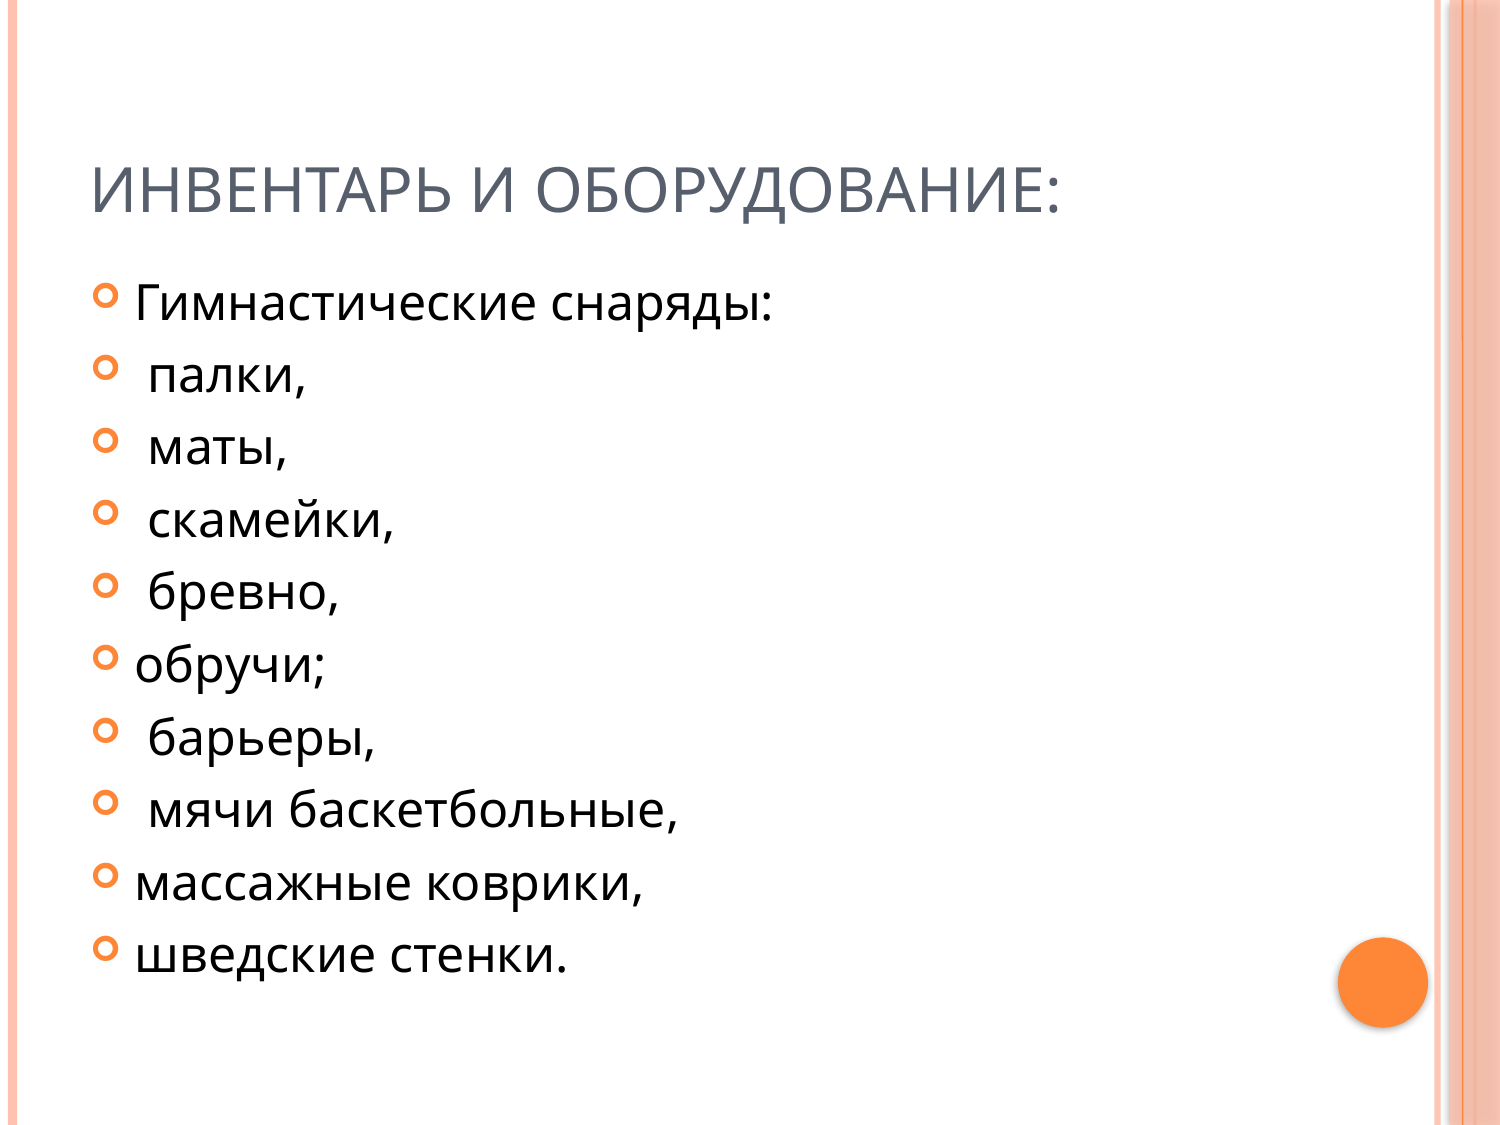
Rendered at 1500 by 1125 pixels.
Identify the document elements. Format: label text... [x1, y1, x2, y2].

list Гимнастические снаряды: палки, маты, скамейки, бревно, обручи; барьеры, мячи баскетбольные, массажные коврики, шведские стенки. [74, 262, 1301, 1063]
title Инвентарь и оборудование: [75, 45, 1300, 233]
